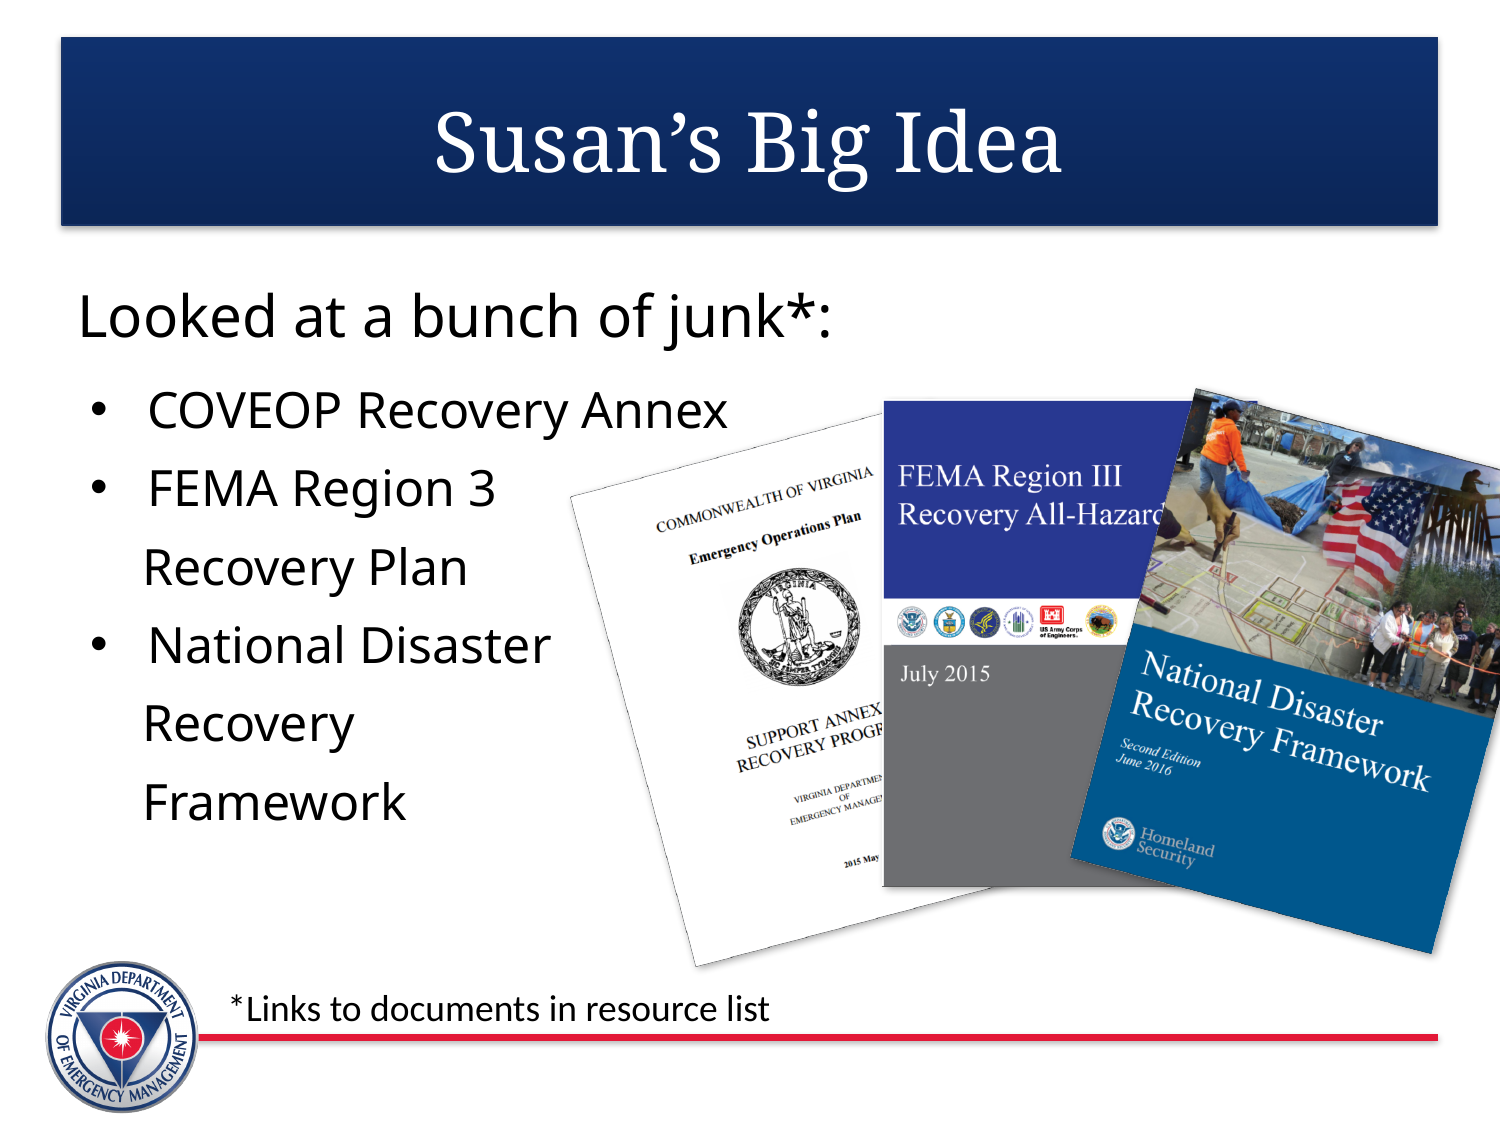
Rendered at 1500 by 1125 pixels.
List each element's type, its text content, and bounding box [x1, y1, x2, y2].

picture [24, 949, 218, 1125]
title Susan’s Big Idea [75, 45, 1425, 233]
picture [1332, 927, 1439, 954]
list COVEOP Recovery Annex FEMA Region 3 Recovery Plan National Disaster Recovery Framework [75, 362, 988, 738]
picture [685, 927, 844, 966]
text_box *Links to documents in resource list [212, 976, 838, 1037]
text_box Looked at a bunch of junk*: [62, 262, 1438, 363]
picture [1193, 389, 1233, 399]
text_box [625, 399, 1500, 927]
